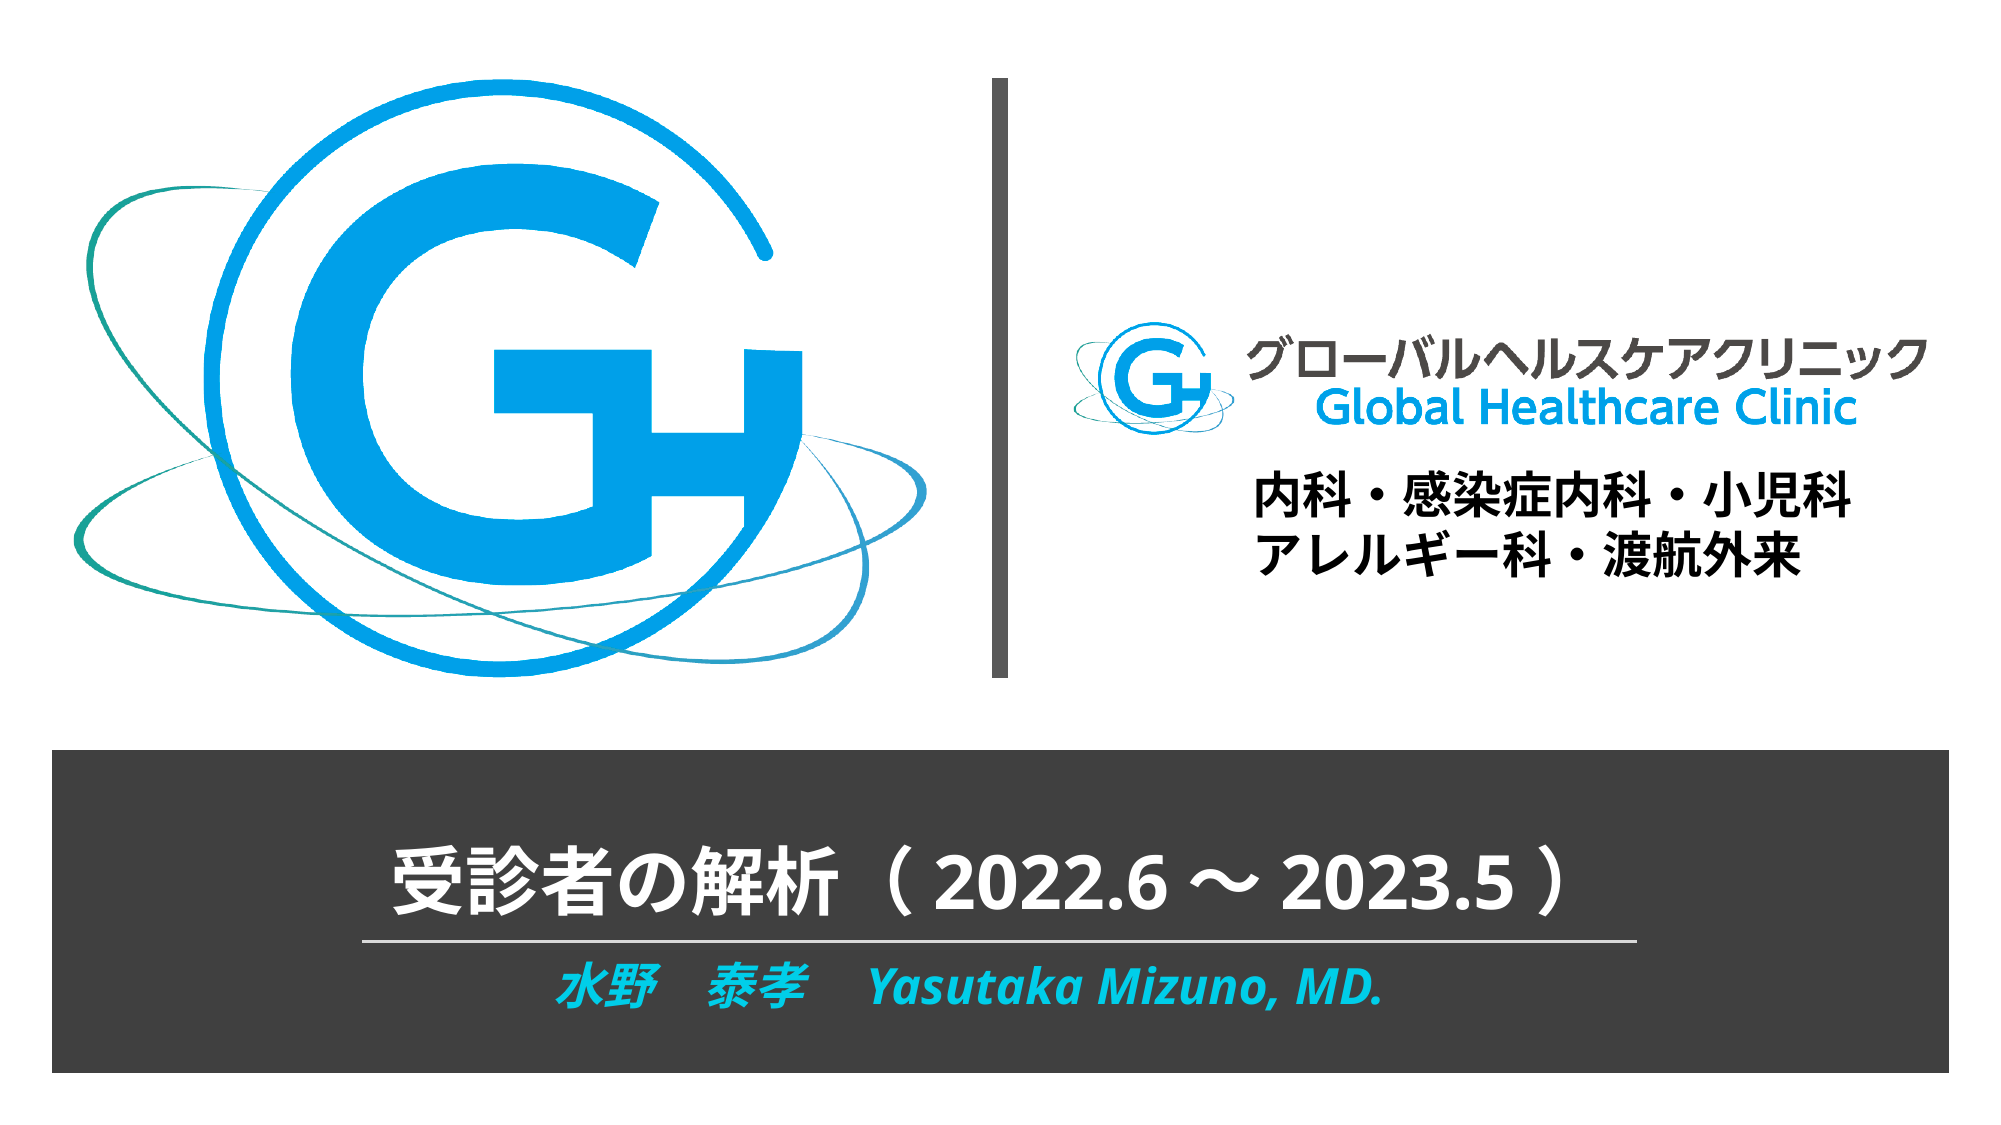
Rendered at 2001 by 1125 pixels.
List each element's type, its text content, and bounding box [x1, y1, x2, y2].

subtitle 水野 泰孝 Yasutaka Mizuno, MD. [219, 954, 1720, 1023]
picture [1052, 307, 1948, 449]
title 受診者の解析（2022.6～2023.5） [86, 780, 1914, 933]
text_box [61, 759, 1939, 1064]
text_box 内科・感染症内科・小児科 アレルギー科・渡航外来 [1237, 455, 1868, 591]
picture [52, 61, 948, 695]
